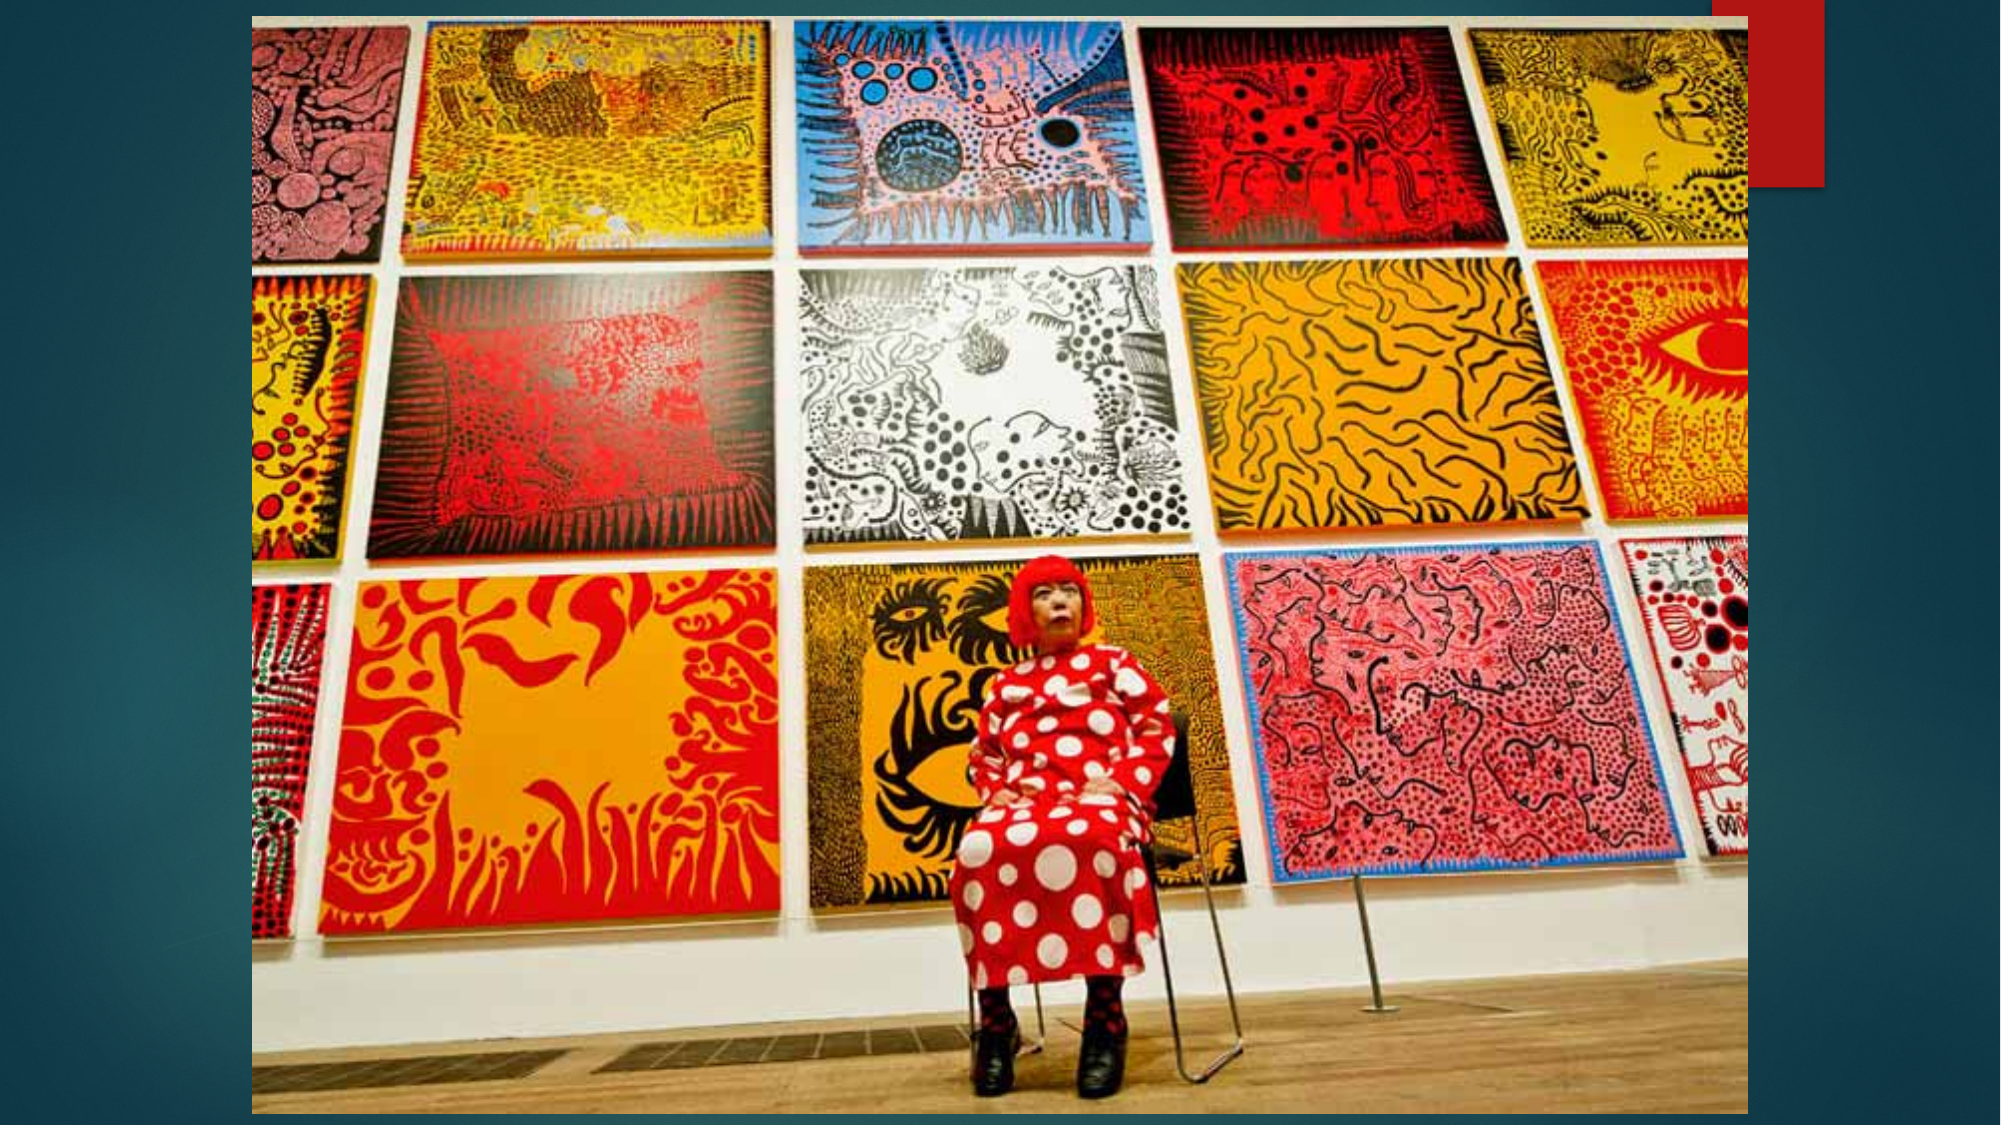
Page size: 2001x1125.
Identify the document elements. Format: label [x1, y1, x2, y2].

picture [0, 0, 1748, 1125]
